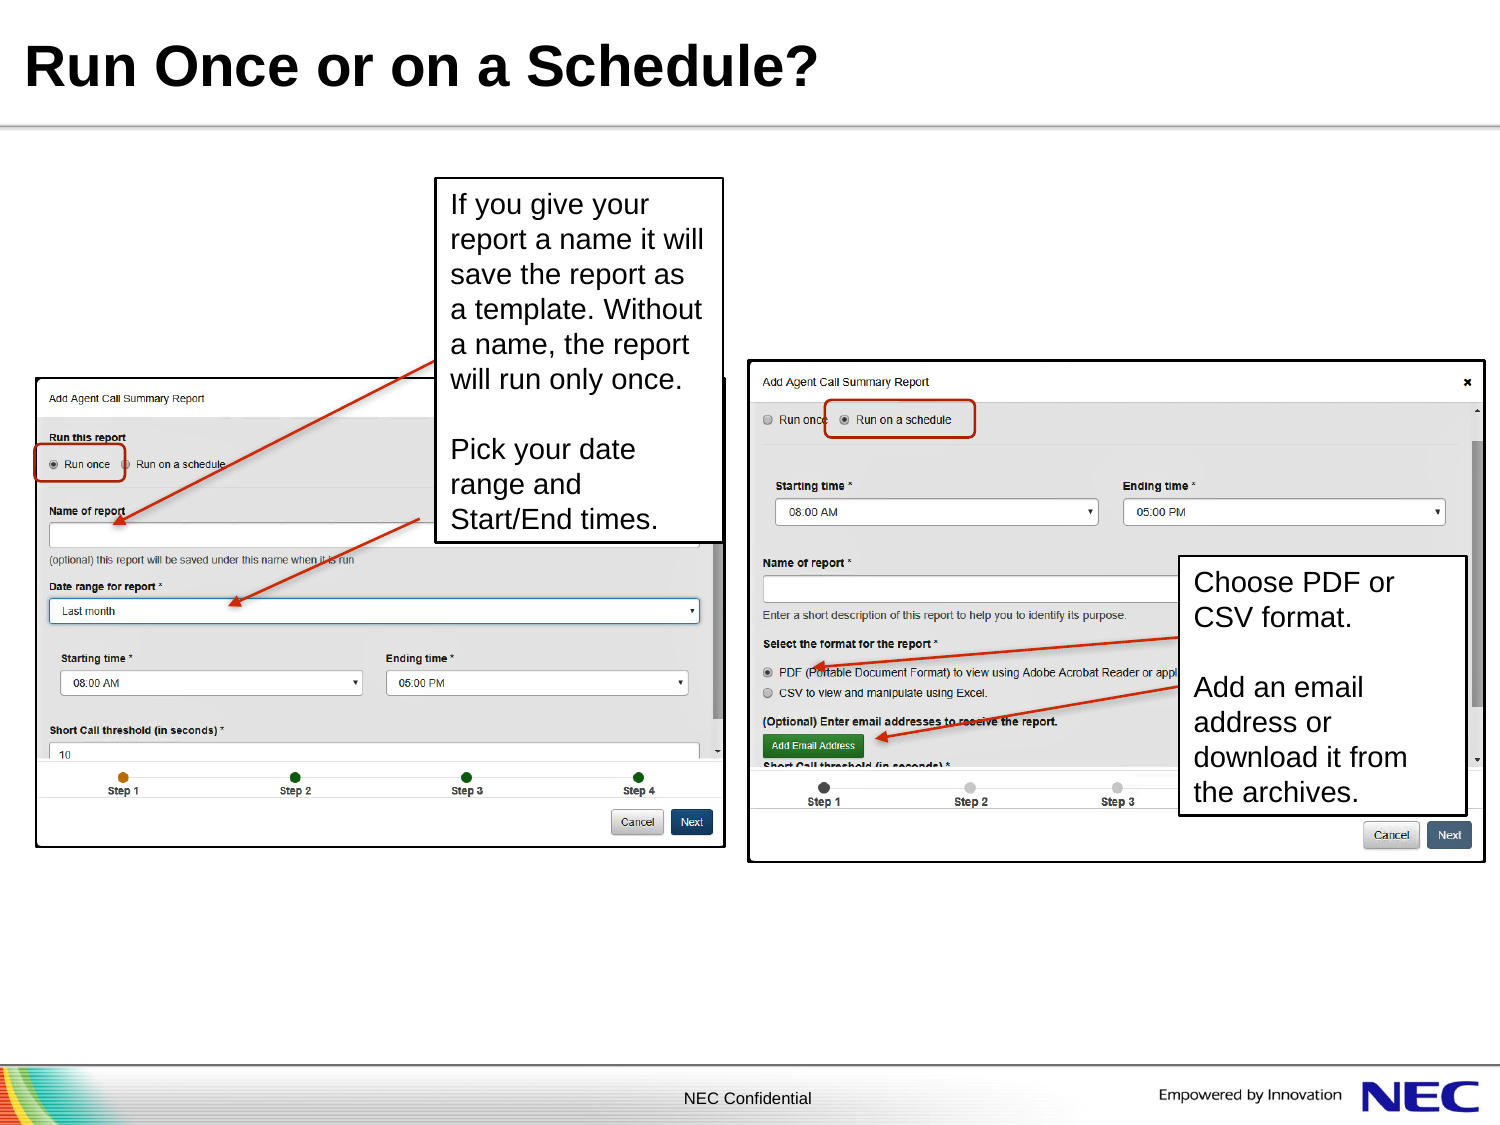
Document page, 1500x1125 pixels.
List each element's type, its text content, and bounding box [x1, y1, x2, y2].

picture [749, 361, 1484, 861]
title Run Once or on a Schedule? [24, 18, 1476, 108]
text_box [227, 518, 420, 607]
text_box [874, 686, 1179, 739]
picture [37, 378, 724, 846]
text_box If you give your report a name it will save the report as a template. Without a name, the report will run only once. Pick your date range and Start/End times. [435, 178, 724, 378]
picture [0, 1064, 1500, 1125]
picture [0, 101, 1500, 131]
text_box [812, 637, 1179, 668]
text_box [112, 362, 436, 526]
